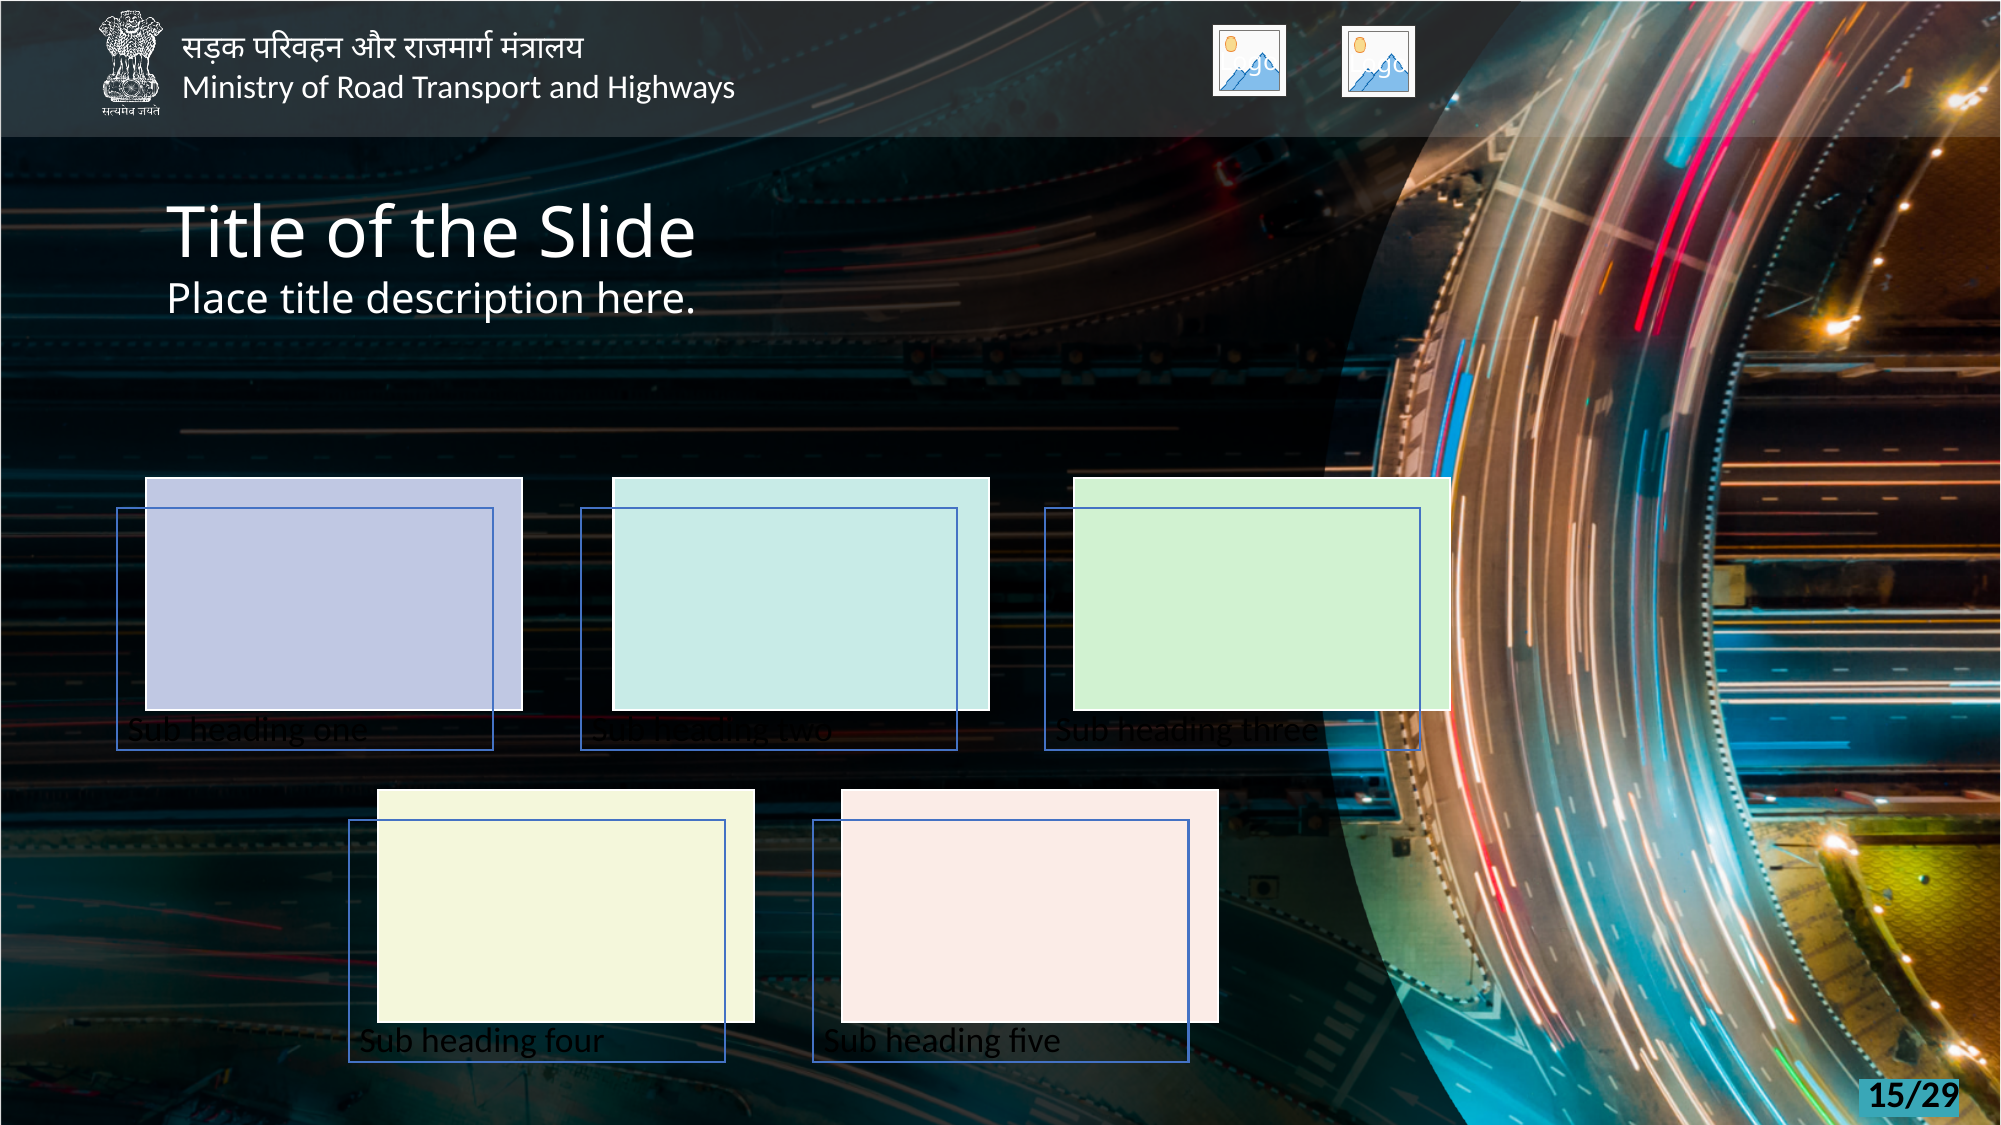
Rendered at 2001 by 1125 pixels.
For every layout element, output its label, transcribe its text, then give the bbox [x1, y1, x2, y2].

list Title of the Slide [151, 188, 1071, 260]
list Place title description here. [151, 269, 1258, 355]
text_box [116, 462, 1451, 1078]
picture [0, 0, 2000, 1125]
